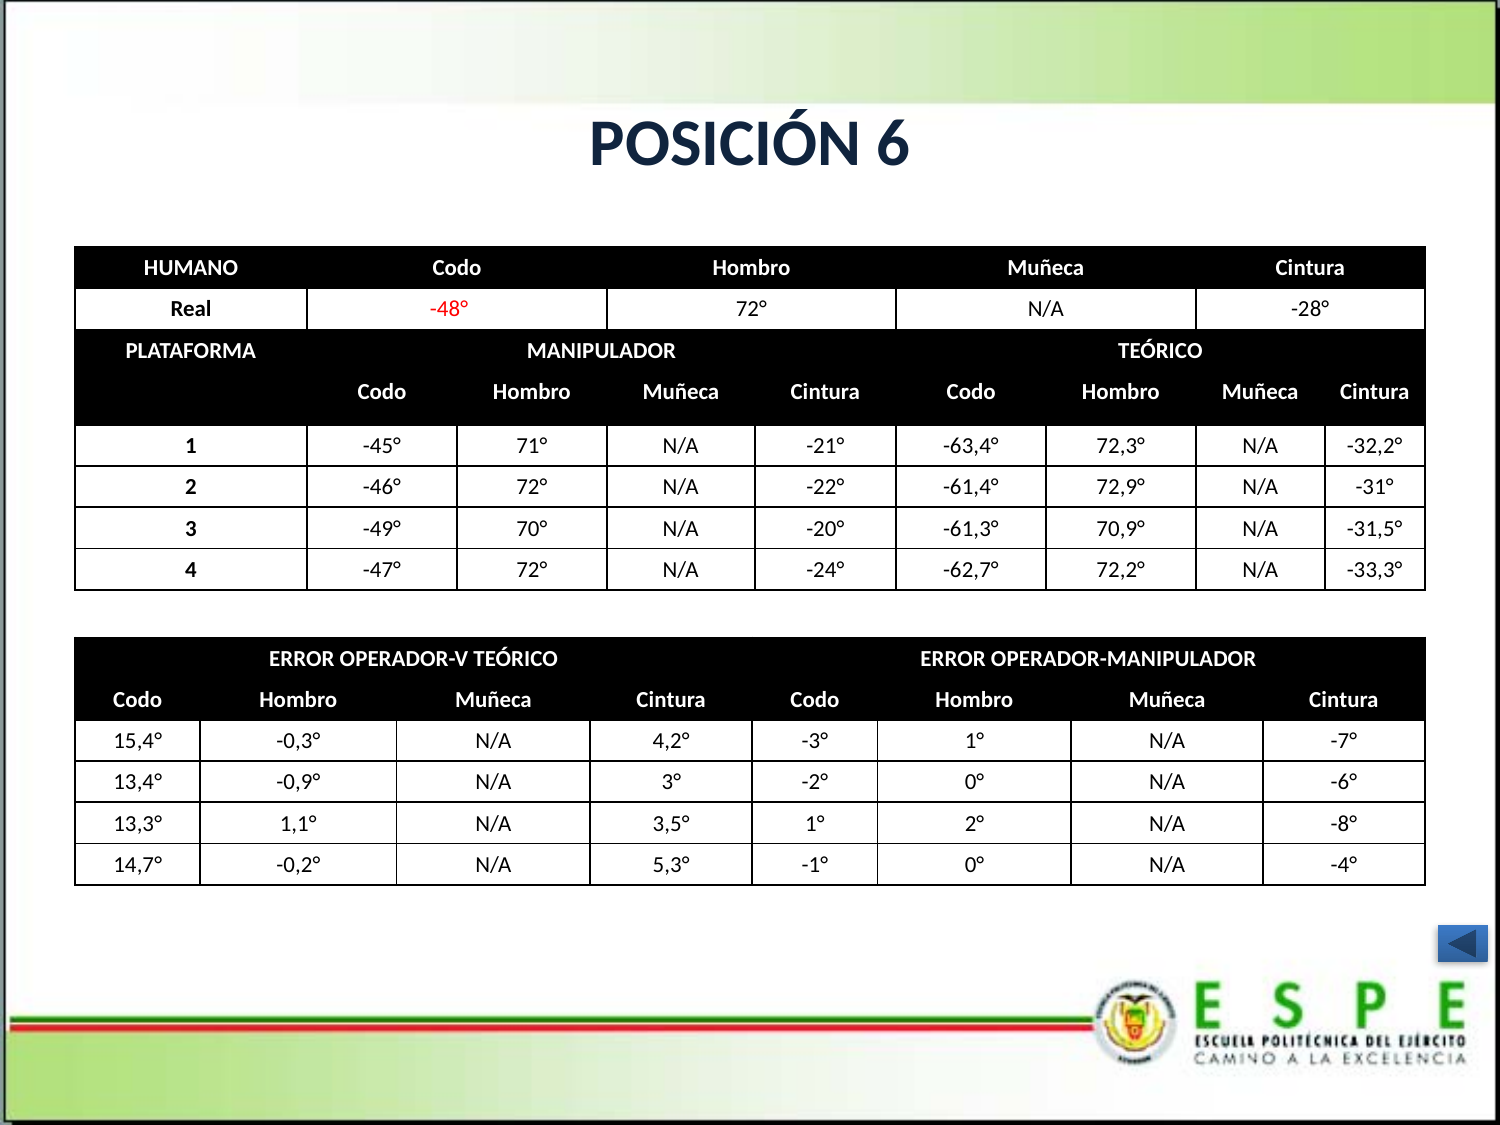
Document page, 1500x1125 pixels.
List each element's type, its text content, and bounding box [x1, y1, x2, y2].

table_cell N/A [1072, 762, 1262, 801]
table_cell Codo [897, 372, 1045, 424]
table_header Hombro [608, 248, 895, 287]
table_cell N/A [608, 467, 754, 506]
table_cell Real [76, 289, 306, 329]
table_cell -22° [756, 467, 895, 506]
table_cell -61,3° [897, 508, 1045, 548]
table_cell N/A [397, 844, 589, 884]
table_cell -33,3° [1326, 549, 1424, 589]
table_cell N/A [1072, 803, 1262, 843]
table_cell N/A [608, 549, 754, 589]
table_cell N/A [397, 762, 589, 801]
table_cell 0° [878, 844, 1070, 884]
table_cell -3° [753, 721, 877, 760]
table_cell 72,2° [1047, 549, 1195, 589]
table_cell N/A [397, 721, 589, 760]
table_cell Codo [76, 680, 199, 719]
table_cell N/A [1197, 549, 1324, 589]
table_cell N/A [608, 508, 754, 548]
table_cell -7° [1264, 721, 1424, 760]
table_header ERROR OPERADOR-V TEÓRICO [76, 638, 751, 678]
table_cell Hombro [458, 372, 606, 424]
table_cell 15,4° [76, 721, 199, 760]
table_cell 1° [753, 803, 877, 843]
table_cell 72,9° [1047, 467, 1195, 506]
table_cell Muñeca [608, 372, 754, 424]
table_cell MANIPULADOR [308, 330, 895, 370]
table_cell -63,4° [897, 426, 1045, 465]
table_cell N/A [1197, 467, 1324, 506]
table_header Codo [308, 248, 606, 287]
table_cell 2 [76, 467, 306, 506]
table_cell -28° [1197, 289, 1424, 329]
table_cell Muñeca [1197, 372, 1324, 424]
table_cell -32,2° [1326, 426, 1424, 465]
table_cell -24° [756, 549, 895, 589]
table_header Muñeca [897, 248, 1195, 287]
table_header HUMANO [76, 248, 306, 287]
table_cell 14,7° [76, 844, 199, 884]
table_cell 72,3° [1047, 426, 1195, 465]
table_cell 1,1° [201, 803, 396, 843]
table_cell Codo [753, 680, 877, 719]
table_cell 1 [76, 426, 306, 465]
table_cell Cintura [591, 680, 751, 719]
table_cell 72° [608, 289, 895, 329]
table_header ERROR OPERADOR-MANIPULADOR [753, 638, 1424, 678]
table_header Cintura [1197, 248, 1424, 287]
table_cell 1° [878, 721, 1070, 760]
table_cell -61,4° [897, 467, 1045, 506]
table_cell -46° [308, 467, 456, 506]
table_cell -49° [308, 508, 456, 548]
table_cell -0,3° [201, 721, 396, 760]
table_cell 13,3° [76, 803, 199, 843]
table_cell 71° [458, 426, 606, 465]
table_cell N/A [1197, 426, 1324, 465]
table_cell N/A [1072, 721, 1262, 760]
table_cell Hombro [1047, 372, 1195, 424]
table_cell 3,5° [591, 803, 751, 843]
table_cell Codo [308, 372, 456, 424]
table_cell Cintura [1264, 680, 1424, 719]
table_cell -21° [756, 426, 895, 465]
picture [0, 0, 1500, 1125]
table_cell 70° [458, 508, 606, 548]
table_cell N/A [397, 803, 589, 843]
table_cell N/A [897, 289, 1195, 329]
table_cell -4° [1264, 844, 1424, 884]
table_cell 3° [591, 762, 751, 801]
table_cell -2° [753, 762, 877, 801]
table_cell -62,7° [897, 549, 1045, 589]
table_cell 3 [76, 508, 306, 548]
table_cell N/A [1197, 508, 1324, 548]
table_cell PLATAFORMA [76, 330, 306, 424]
text_box [1437, 924, 1488, 963]
title POSICIÓN 6 [75, 45, 1425, 233]
table_cell 72° [458, 549, 606, 589]
table_cell -1° [753, 844, 877, 884]
table_cell 0° [878, 762, 1070, 801]
table_cell 4 [76, 549, 306, 589]
table_cell 4,2° [591, 721, 751, 760]
table_cell -20° [756, 508, 895, 548]
table_cell 13,4° [76, 762, 199, 801]
table_cell -0,9° [201, 762, 396, 801]
table_cell 72° [458, 467, 606, 506]
table_cell -45° [308, 426, 456, 465]
table_cell N/A [608, 426, 754, 465]
table_cell 2° [878, 803, 1070, 843]
table_cell -0,2° [201, 844, 396, 884]
table_cell -31° [1326, 467, 1424, 506]
table_cell -47° [308, 549, 456, 589]
table_cell N/A [1072, 844, 1262, 884]
table_cell 5,3° [591, 844, 751, 884]
table_cell Hombro [201, 680, 396, 719]
table_cell TEÓRICO [897, 330, 1424, 370]
table_cell -31,5° [1326, 508, 1424, 548]
table_cell Muñeca [1072, 680, 1262, 719]
table_cell Hombro [878, 680, 1070, 719]
table_cell Muñeca [397, 680, 589, 719]
table_cell -6° [1264, 762, 1424, 801]
table_cell Cintura [756, 372, 895, 424]
table_cell -48° [308, 289, 606, 329]
table_cell -8° [1264, 803, 1424, 843]
table_cell 70,9° [1047, 508, 1195, 548]
table_cell Cintura [1326, 372, 1424, 424]
